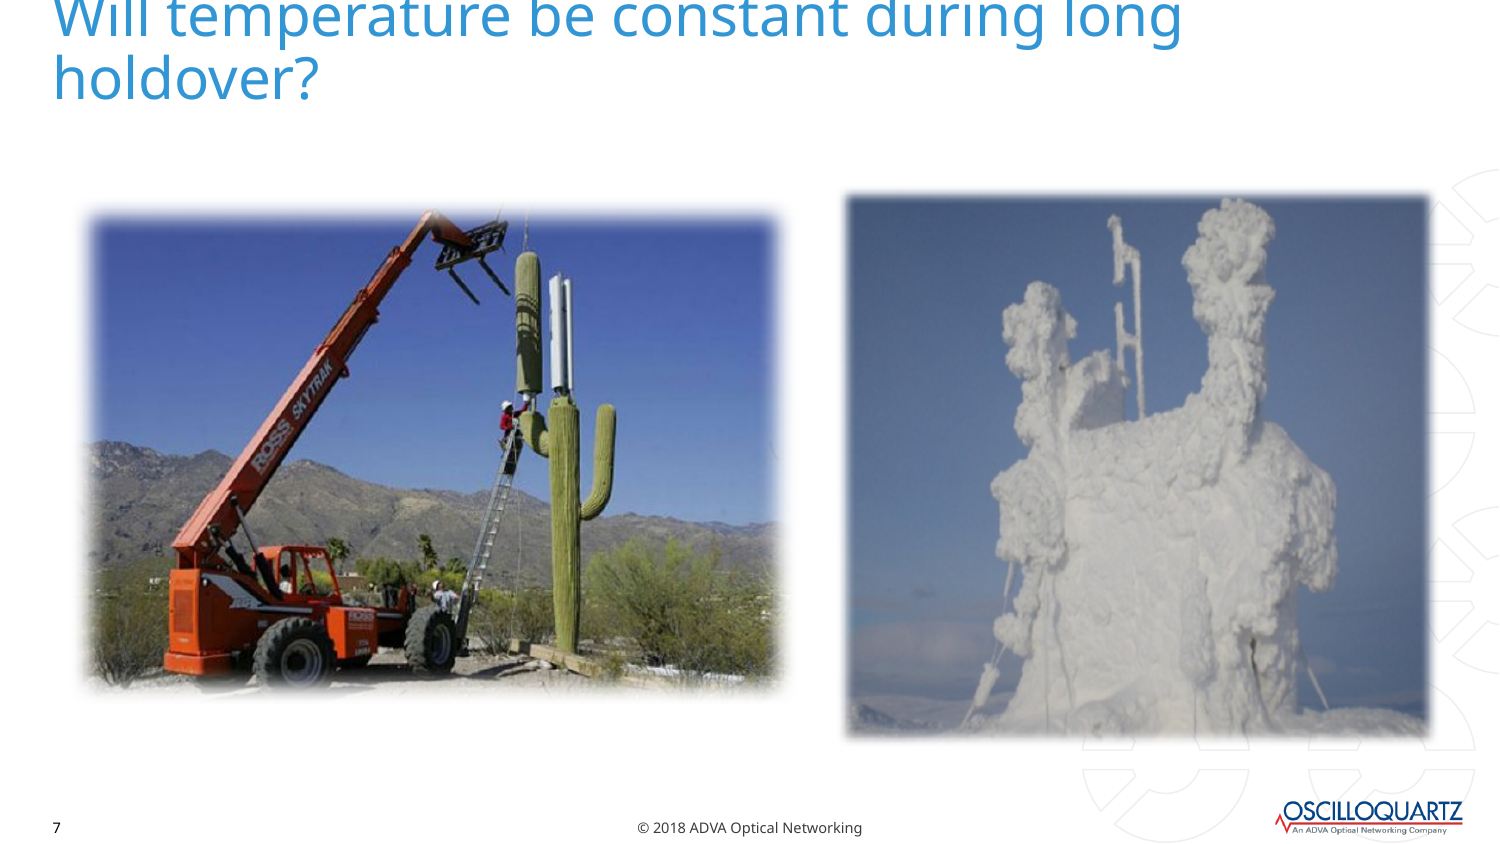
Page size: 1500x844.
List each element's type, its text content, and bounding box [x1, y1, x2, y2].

picture [836, 185, 1439, 747]
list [70, 196, 797, 706]
picture [1271, 793, 1467, 839]
title Will temperature be constant during long holdover? [37, 0, 1463, 113]
